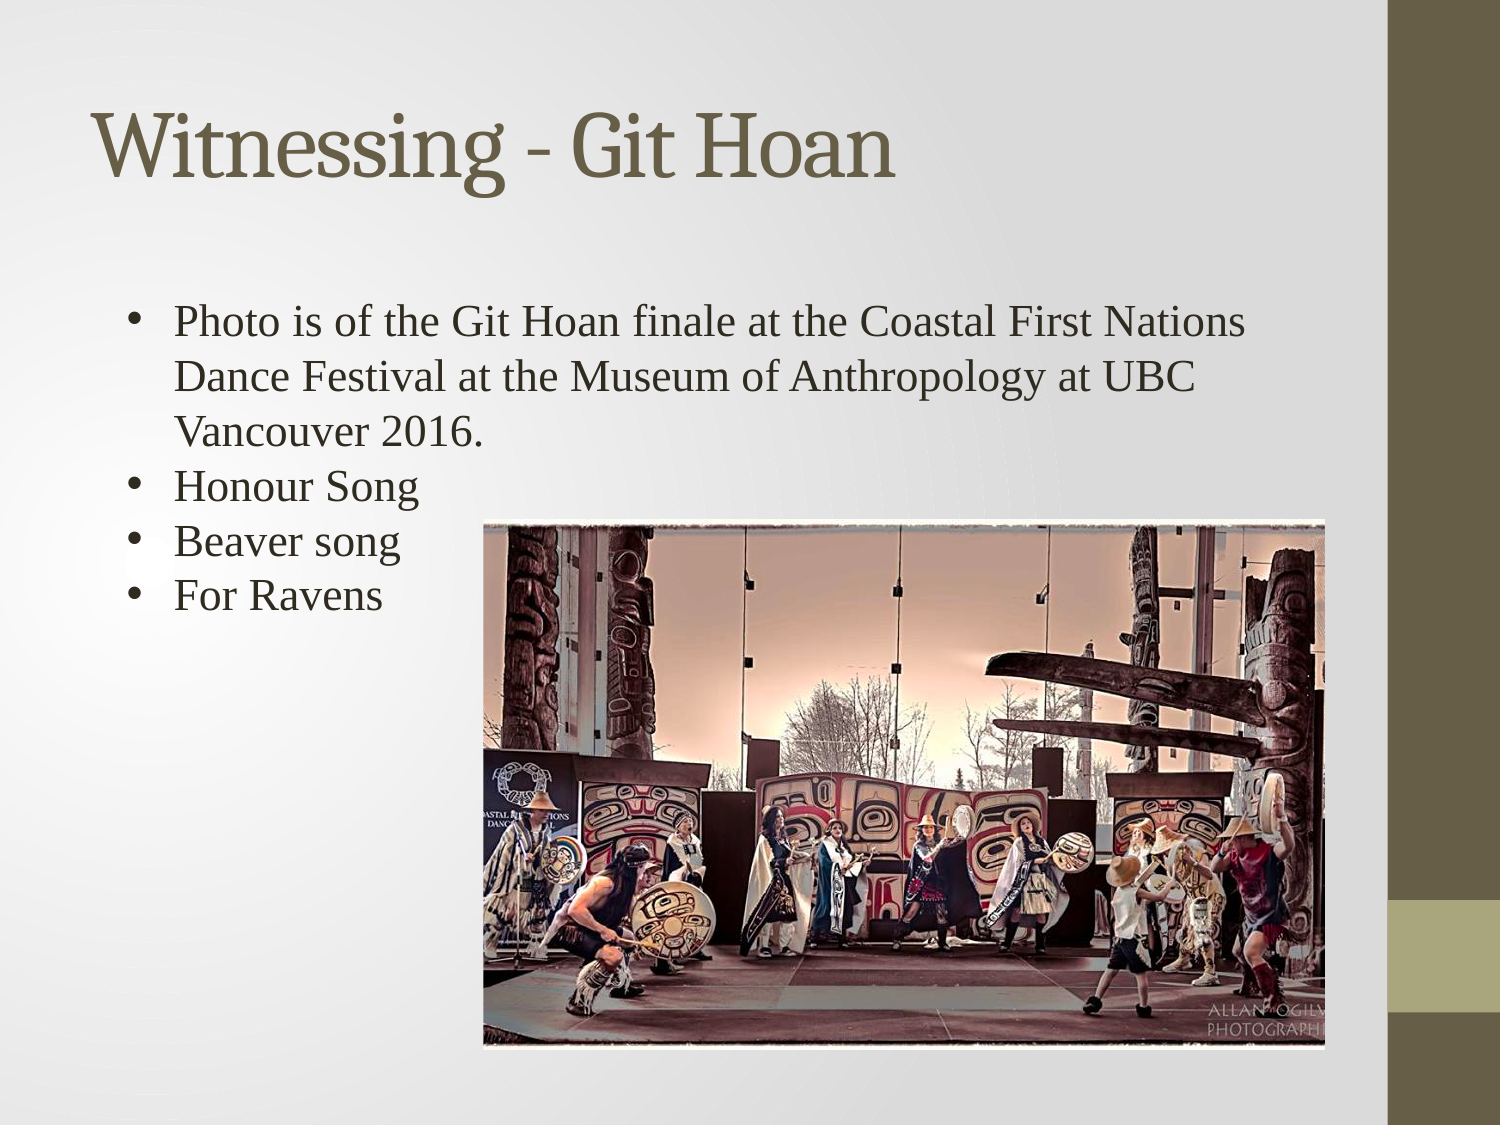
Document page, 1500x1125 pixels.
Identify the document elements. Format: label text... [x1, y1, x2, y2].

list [482, 519, 1326, 1051]
text_box Photo is of the Git Hoan finale at the Coastal First Nations Dance Festival at the Museum of Anthropology at UBC Vancouver 2016. Honour Song Beaver song For Ravens [111, 282, 1325, 673]
title Witnessing - Git Hoan [75, 45, 1325, 233]
